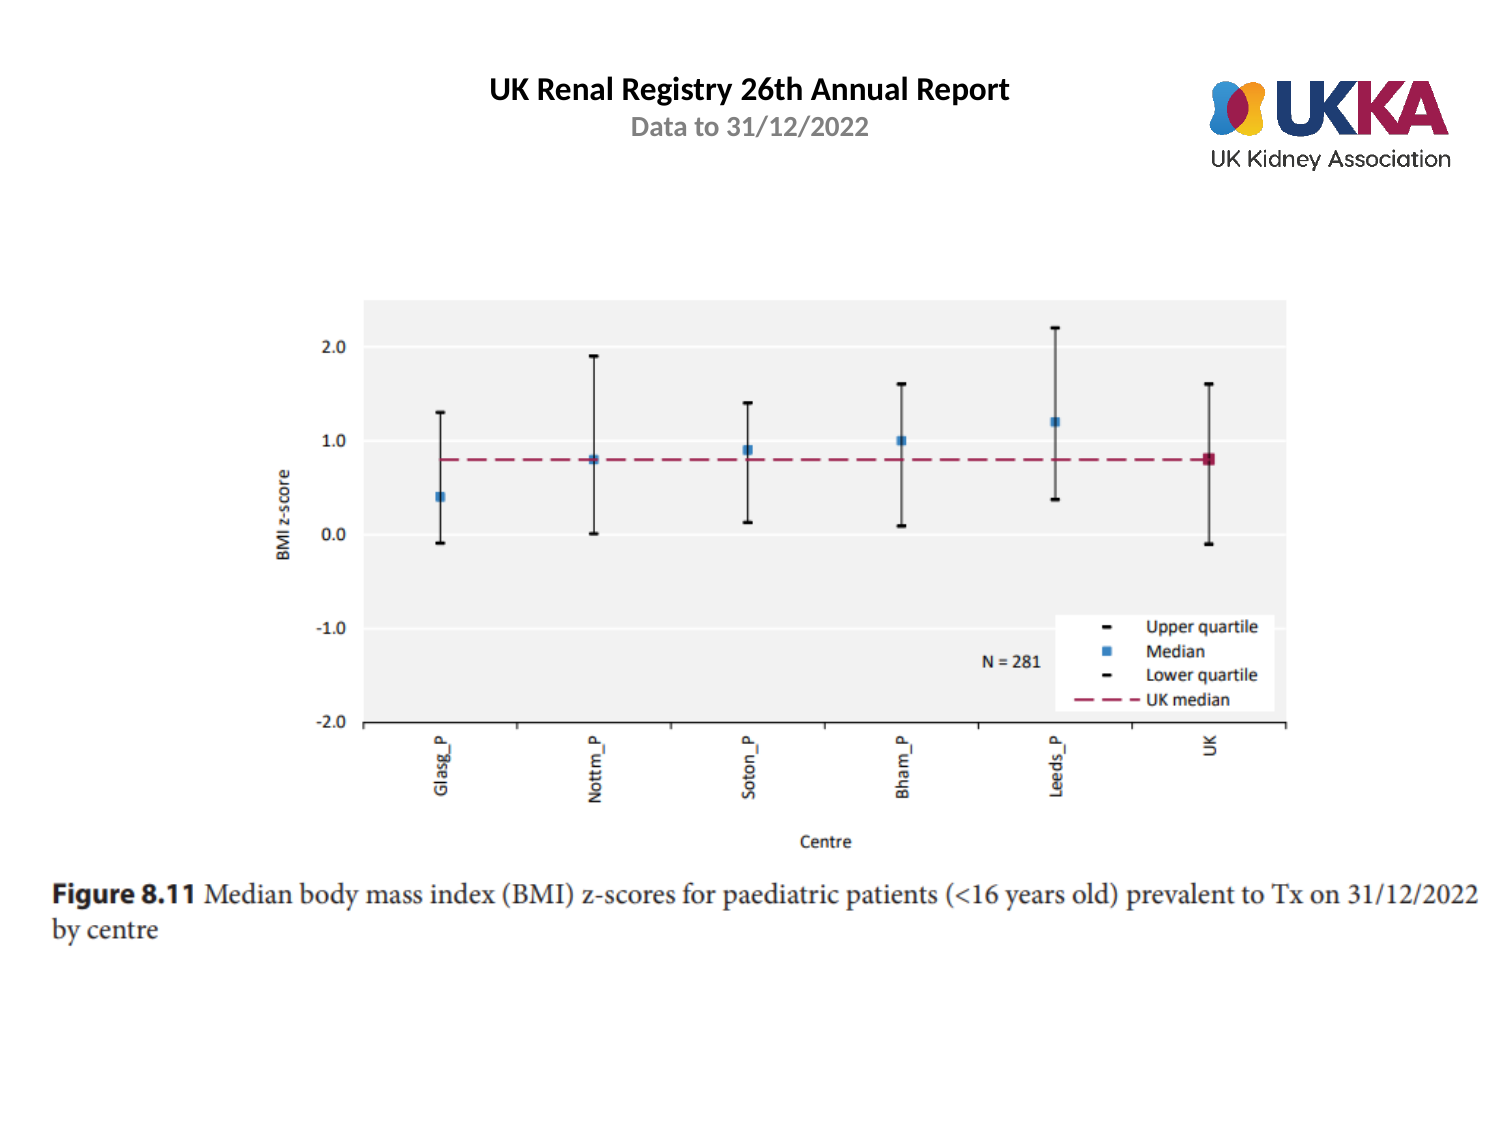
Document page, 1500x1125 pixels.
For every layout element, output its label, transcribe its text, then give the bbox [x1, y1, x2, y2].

picture [0, 255, 1500, 965]
text_box UK Renal Registry 26th Annual Report Data to 31/12/2022 [466, 63, 1034, 147]
picture [1196, 61, 1459, 185]
